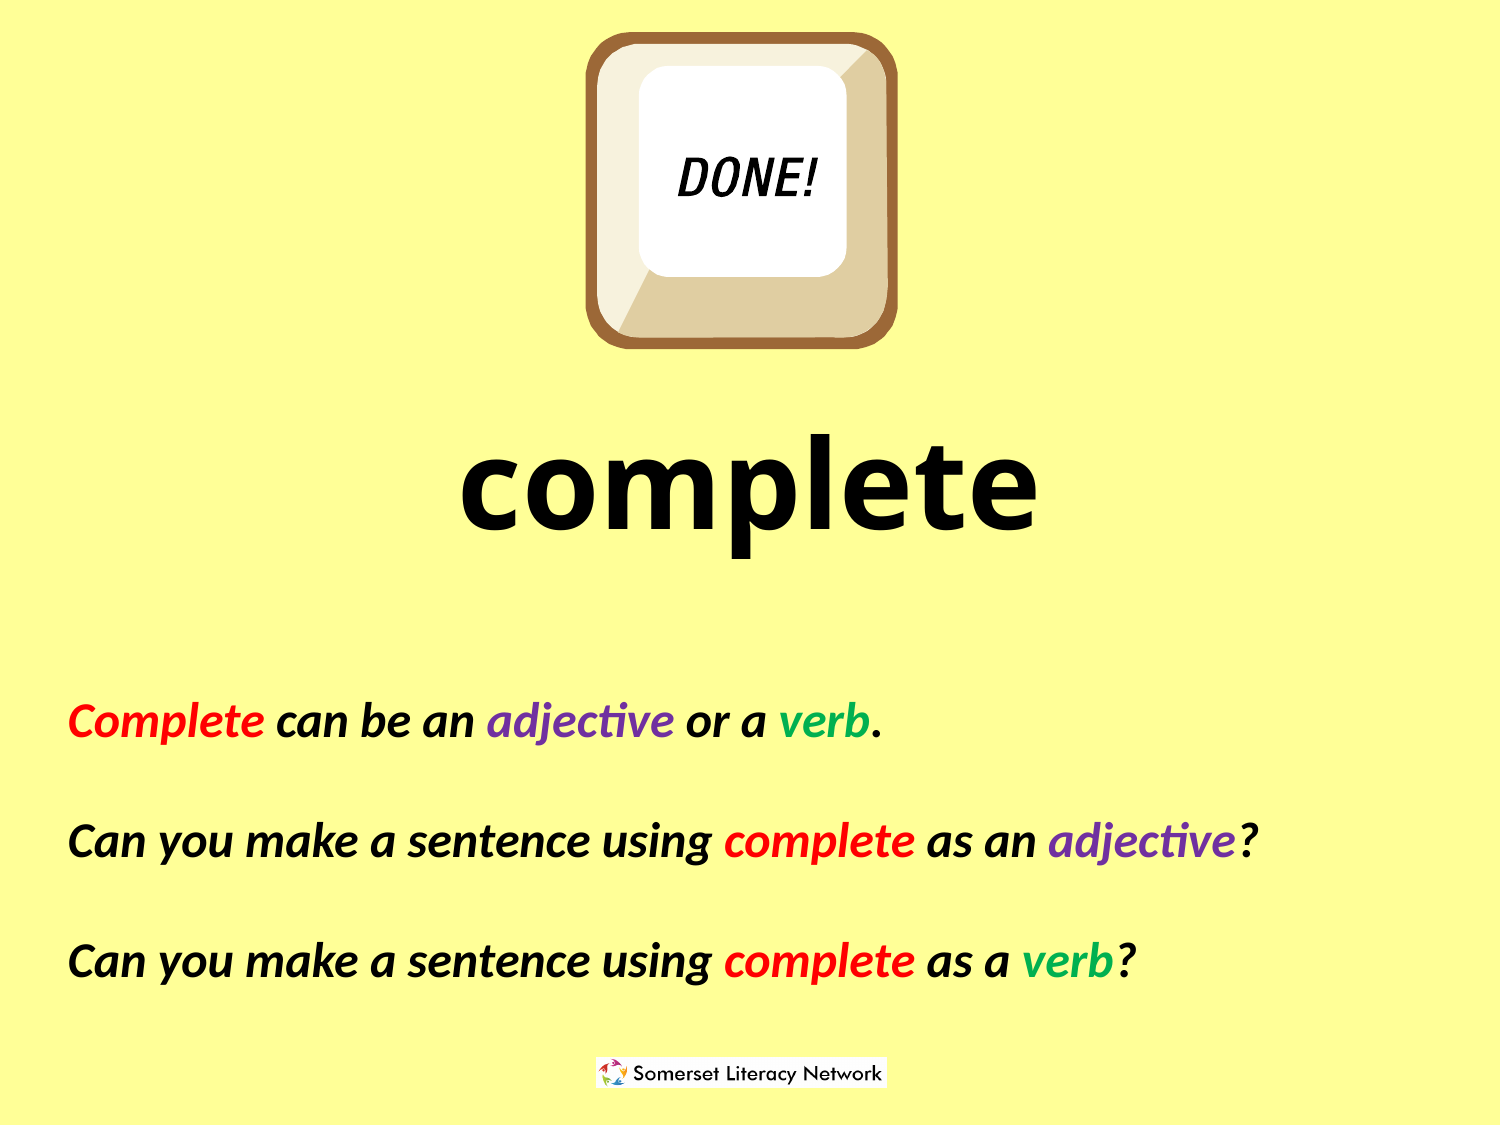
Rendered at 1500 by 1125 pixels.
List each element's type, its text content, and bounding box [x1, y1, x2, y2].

footer [512, 1042, 988, 1103]
text_box Complete can be an adjective or a verb. Can you make a sentence using complete as an adjective? Can you make a sentence using complete as a verb? [53, 680, 1471, 996]
text_box complete [289, 397, 1211, 562]
picture [584, 30, 899, 351]
picture [596, 1056, 887, 1088]
